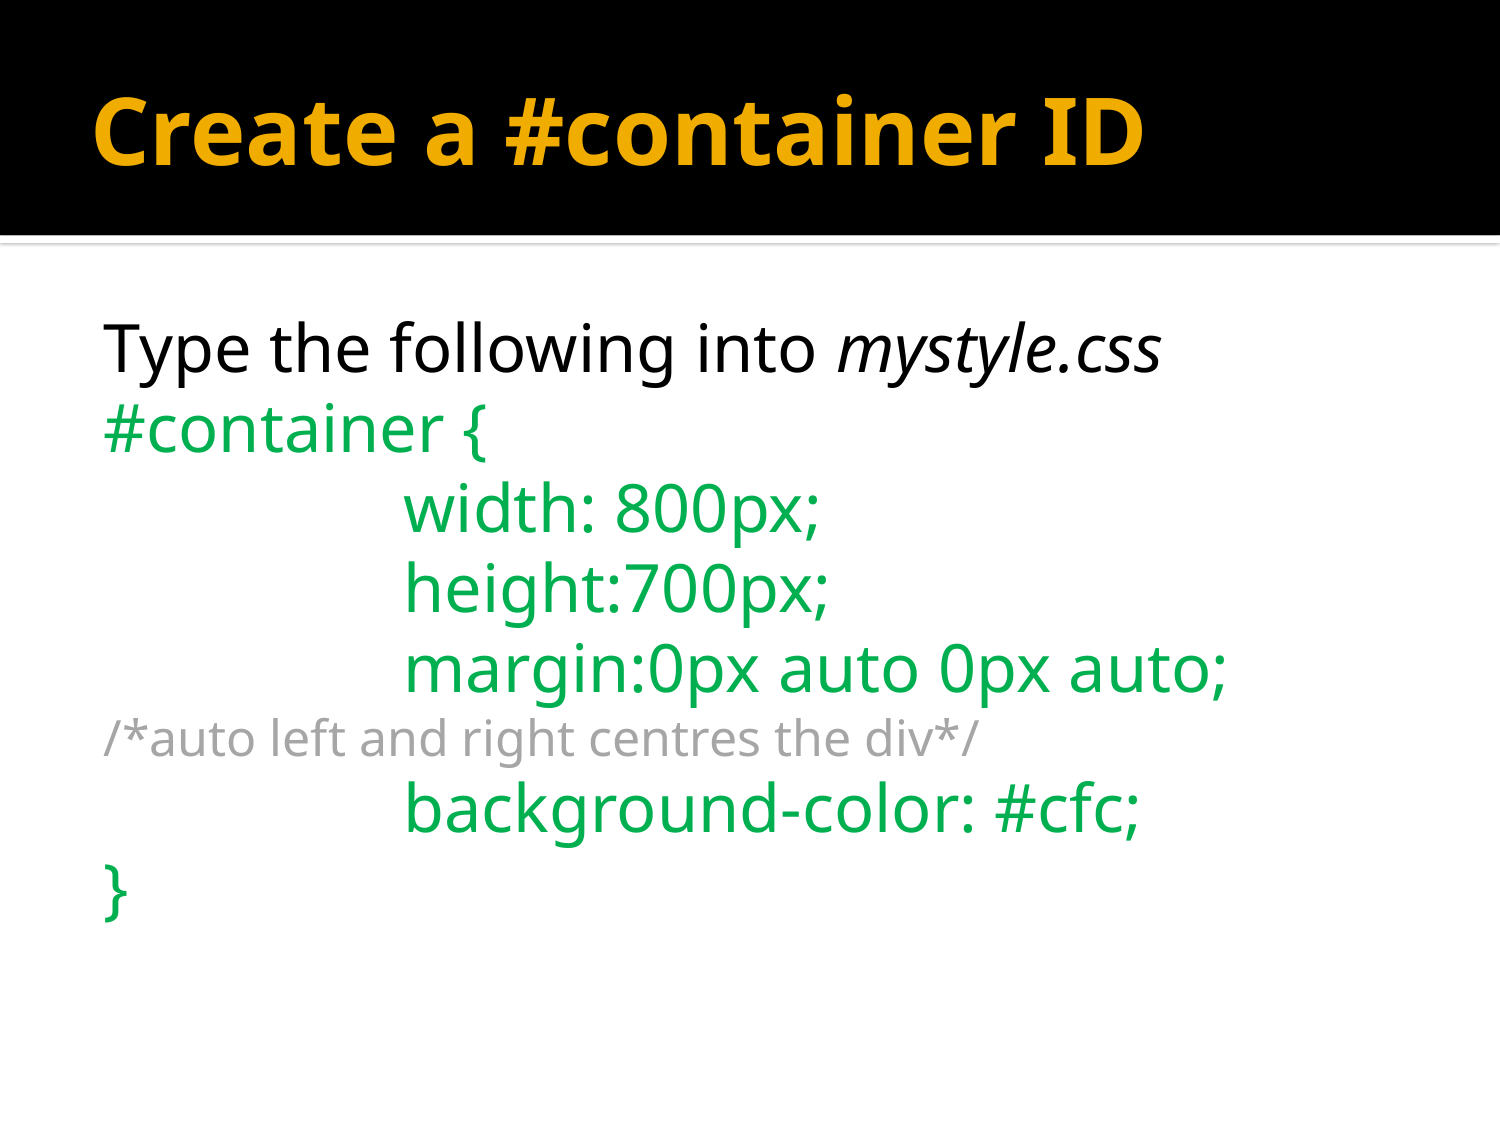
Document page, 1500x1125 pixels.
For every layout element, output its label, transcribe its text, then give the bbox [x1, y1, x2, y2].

title Create a #container ID [75, 25, 1425, 231]
list Type the following into mystyle.css #container { width: 800px; height:700px; margin:0px auto 0px auto; /*auto left and right centres the div*/ background-color: #cfc; } [75, 291, 1425, 1050]
